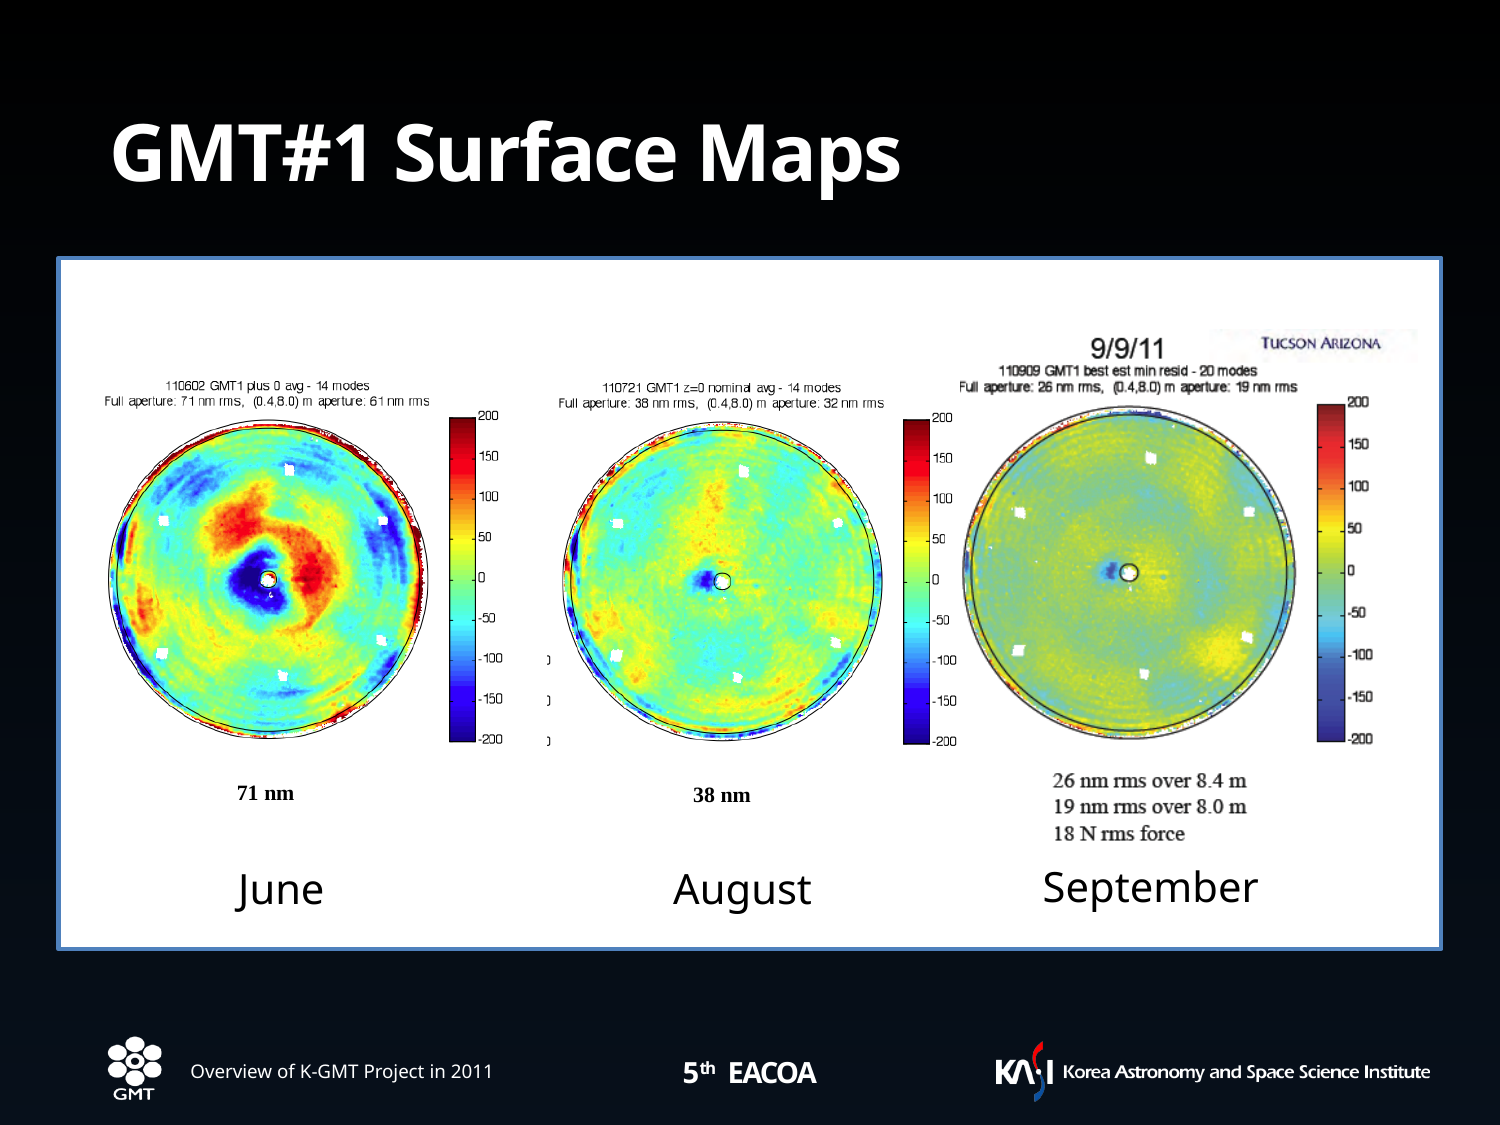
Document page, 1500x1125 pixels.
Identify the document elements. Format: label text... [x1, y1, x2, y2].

text_box 71 nm [153, 771, 379, 813]
text_box [56, 256, 1443, 951]
text_box September [1024, 863, 1278, 919]
picture [105, 1034, 165, 1102]
text_box GMT#1 Surface Maps [94, 94, 1384, 205]
text_box August [616, 855, 870, 921]
text_box June [154, 855, 408, 921]
picture [995, 1041, 1430, 1102]
picture [547, 329, 1419, 855]
text_box 38 nm [609, 773, 835, 815]
picture [92, 368, 506, 754]
text_box Overview of K-GMT Project in 2011 [175, 1052, 554, 1090]
text_box 5th EACOA [661, 1046, 839, 1097]
